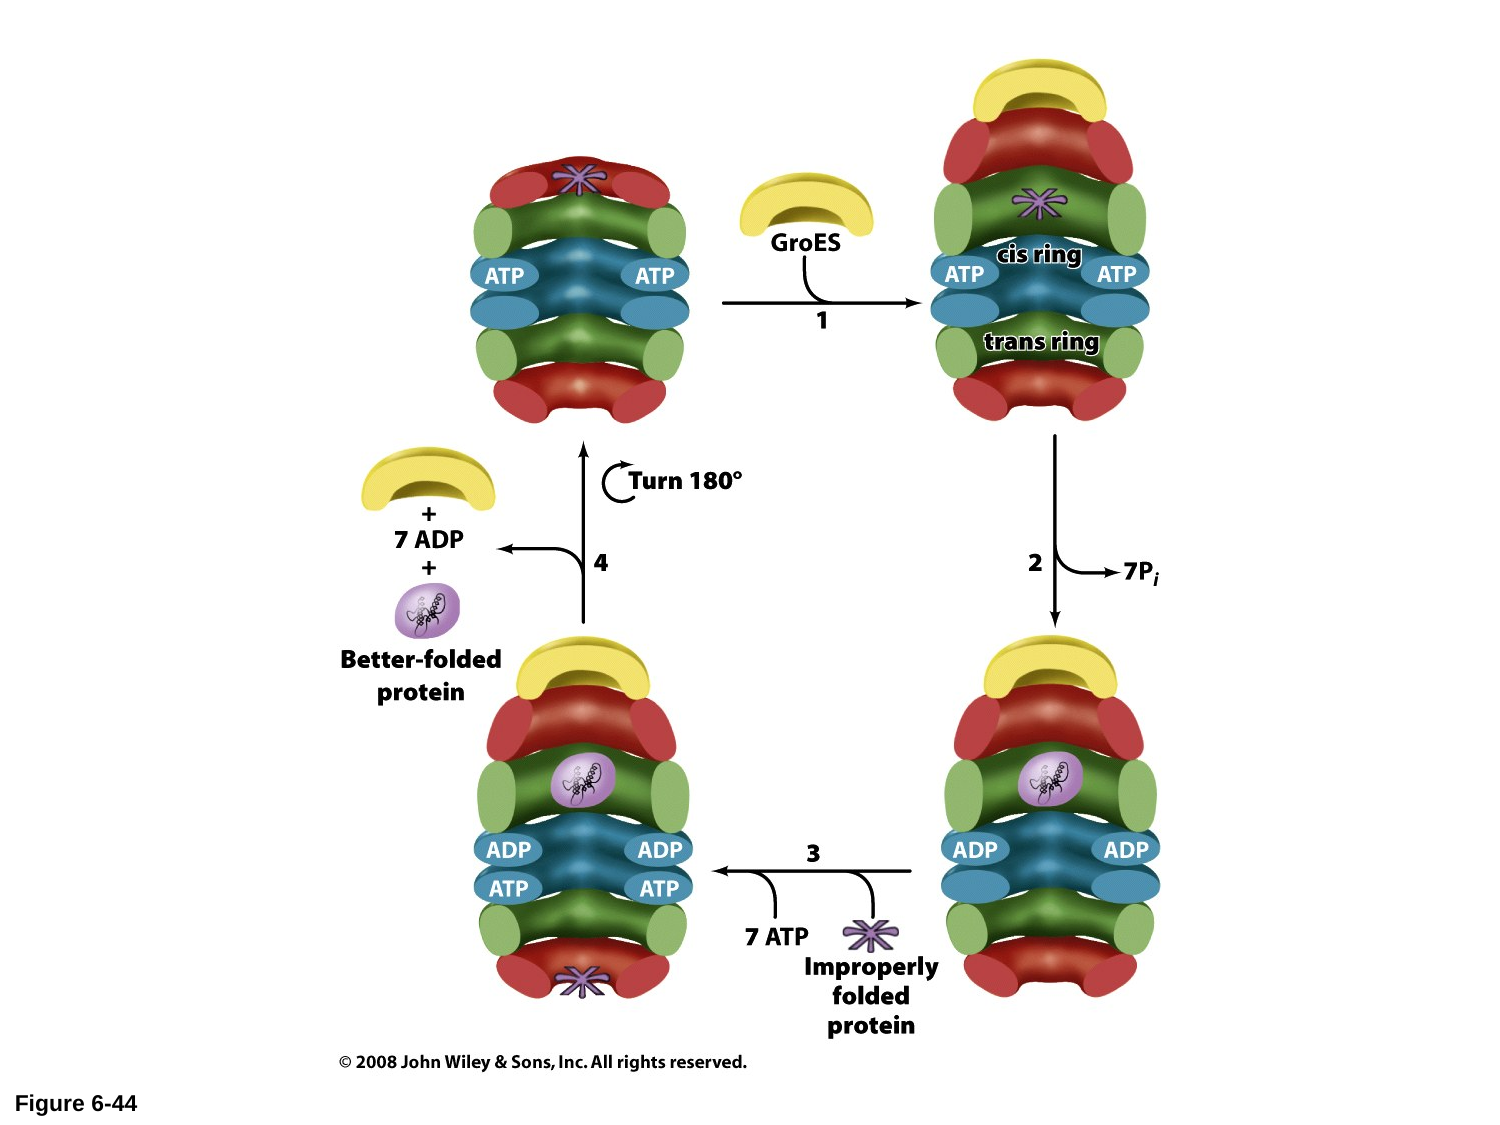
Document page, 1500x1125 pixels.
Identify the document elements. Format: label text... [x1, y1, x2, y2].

text_box Figure 6-44 [0, 1081, 1500, 1124]
picture [328, 51, 1171, 1077]
